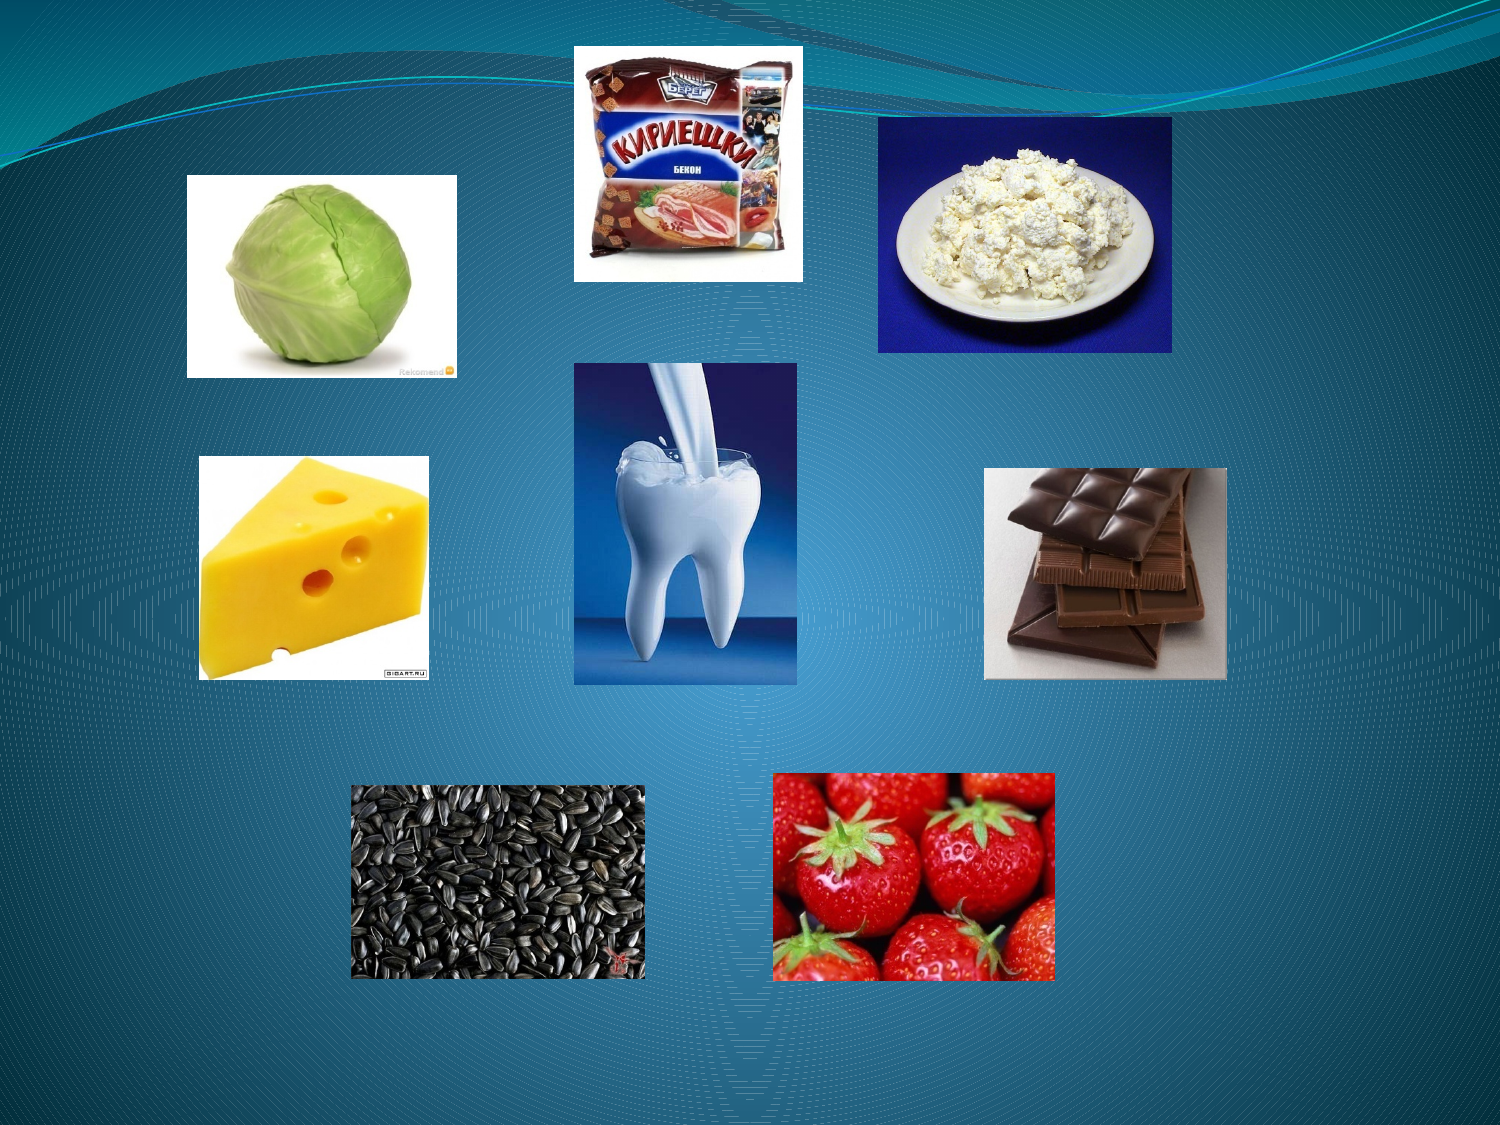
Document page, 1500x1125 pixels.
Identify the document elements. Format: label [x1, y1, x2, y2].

picture [573, 362, 797, 685]
picture [351, 784, 645, 979]
picture [984, 468, 1227, 680]
picture [198, 456, 429, 680]
picture [878, 116, 1173, 353]
picture [187, 175, 458, 379]
picture [773, 773, 1055, 981]
picture [573, 46, 803, 282]
